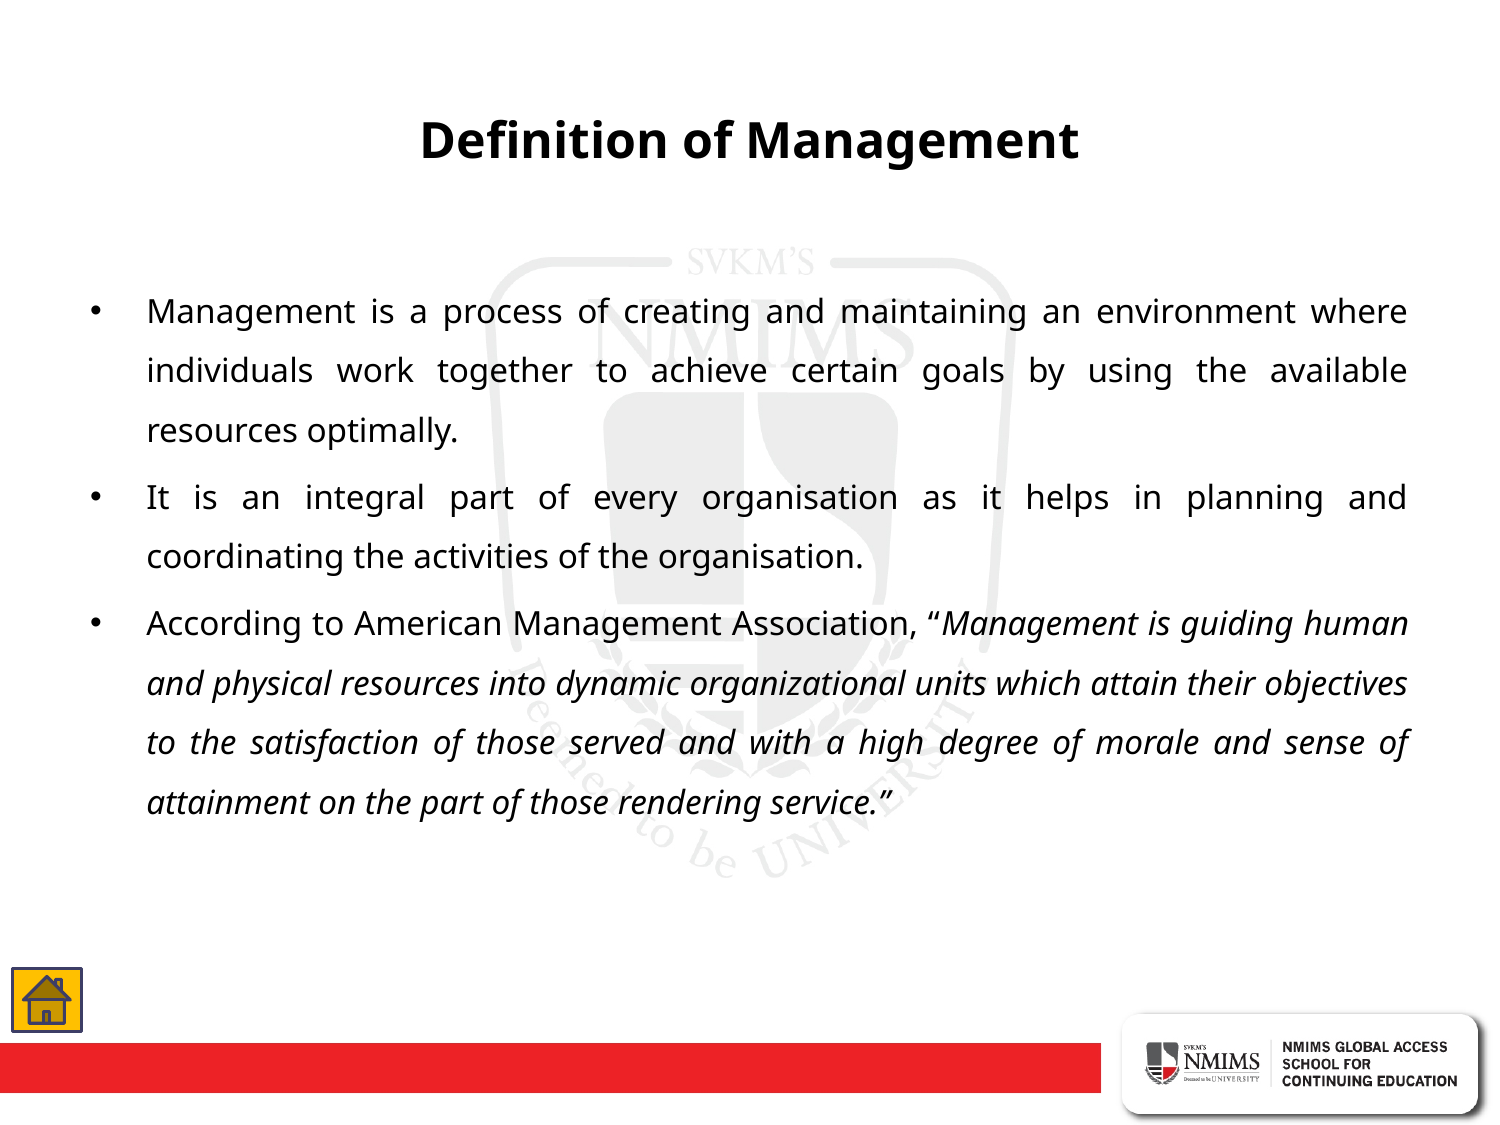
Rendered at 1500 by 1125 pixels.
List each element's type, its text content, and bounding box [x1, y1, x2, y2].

list Management is a process of creating and maintaining an environment where individuals work together to achieve certain goals by using the available resources optimally. It is an integral part of every organisation as it helps in planning and coordinating the activities of the organisation. According to American Management Association, “Management is guiding human and physical resources into dynamic organizational units which attain their objectives to the satisfaction of those served and with a high degree of morale and sense of attainment on the part of those rendering service.” [75, 262, 1425, 1005]
text_box [12, 968, 82, 1032]
title Definition of Management [75, 45, 1425, 233]
picture [0, 0, 1500, 1125]
